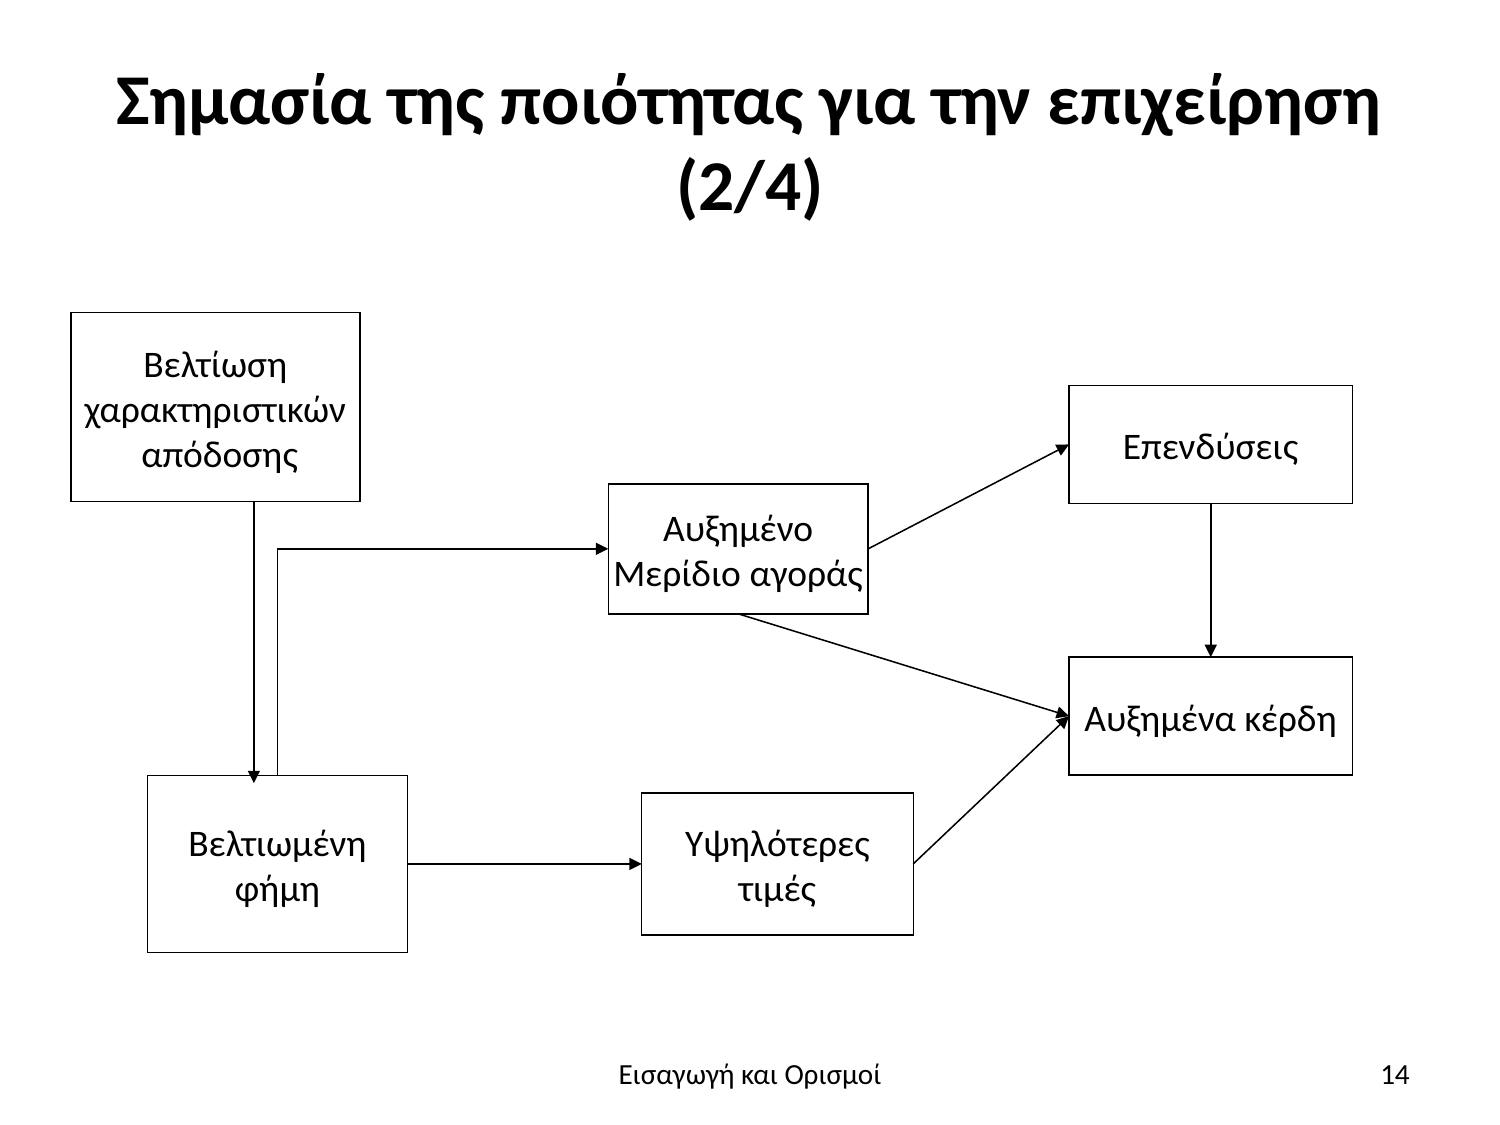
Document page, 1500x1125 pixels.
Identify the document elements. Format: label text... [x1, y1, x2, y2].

text_box 14 [1074, 1042, 1425, 1103]
text_box Εισαγωγή και Ορισμοί [512, 1042, 988, 1103]
text_box [74, 232, 1425, 1005]
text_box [70, 312, 1353, 953]
title Σημασία της ποιότητας για την επιχείρηση (2/4) [75, 45, 1425, 232]
